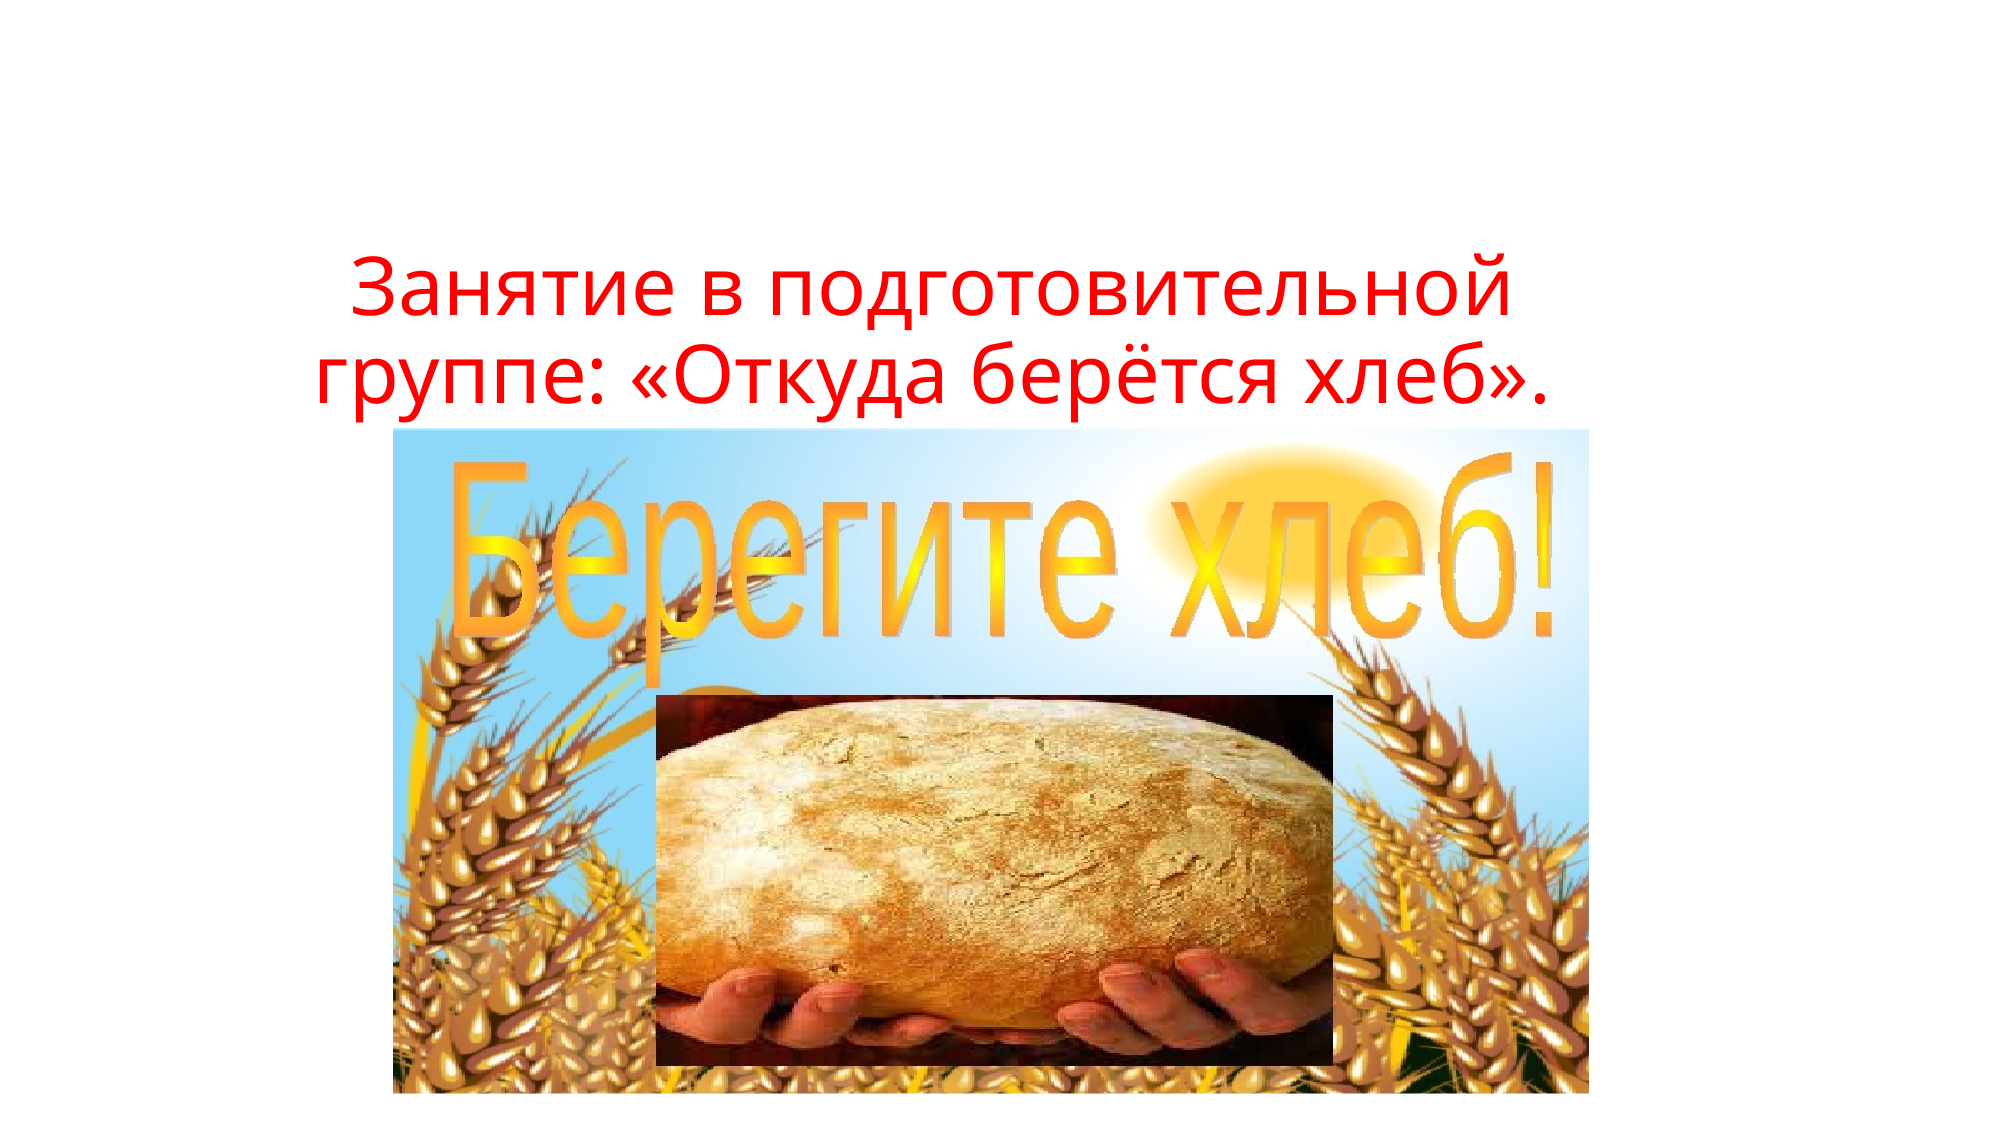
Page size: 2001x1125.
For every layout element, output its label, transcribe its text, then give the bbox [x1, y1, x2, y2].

picture [393, 428, 1591, 1094]
title Занятие в подготовительной группе: «Откуда берётся хлеб». [249, 184, 1616, 429]
